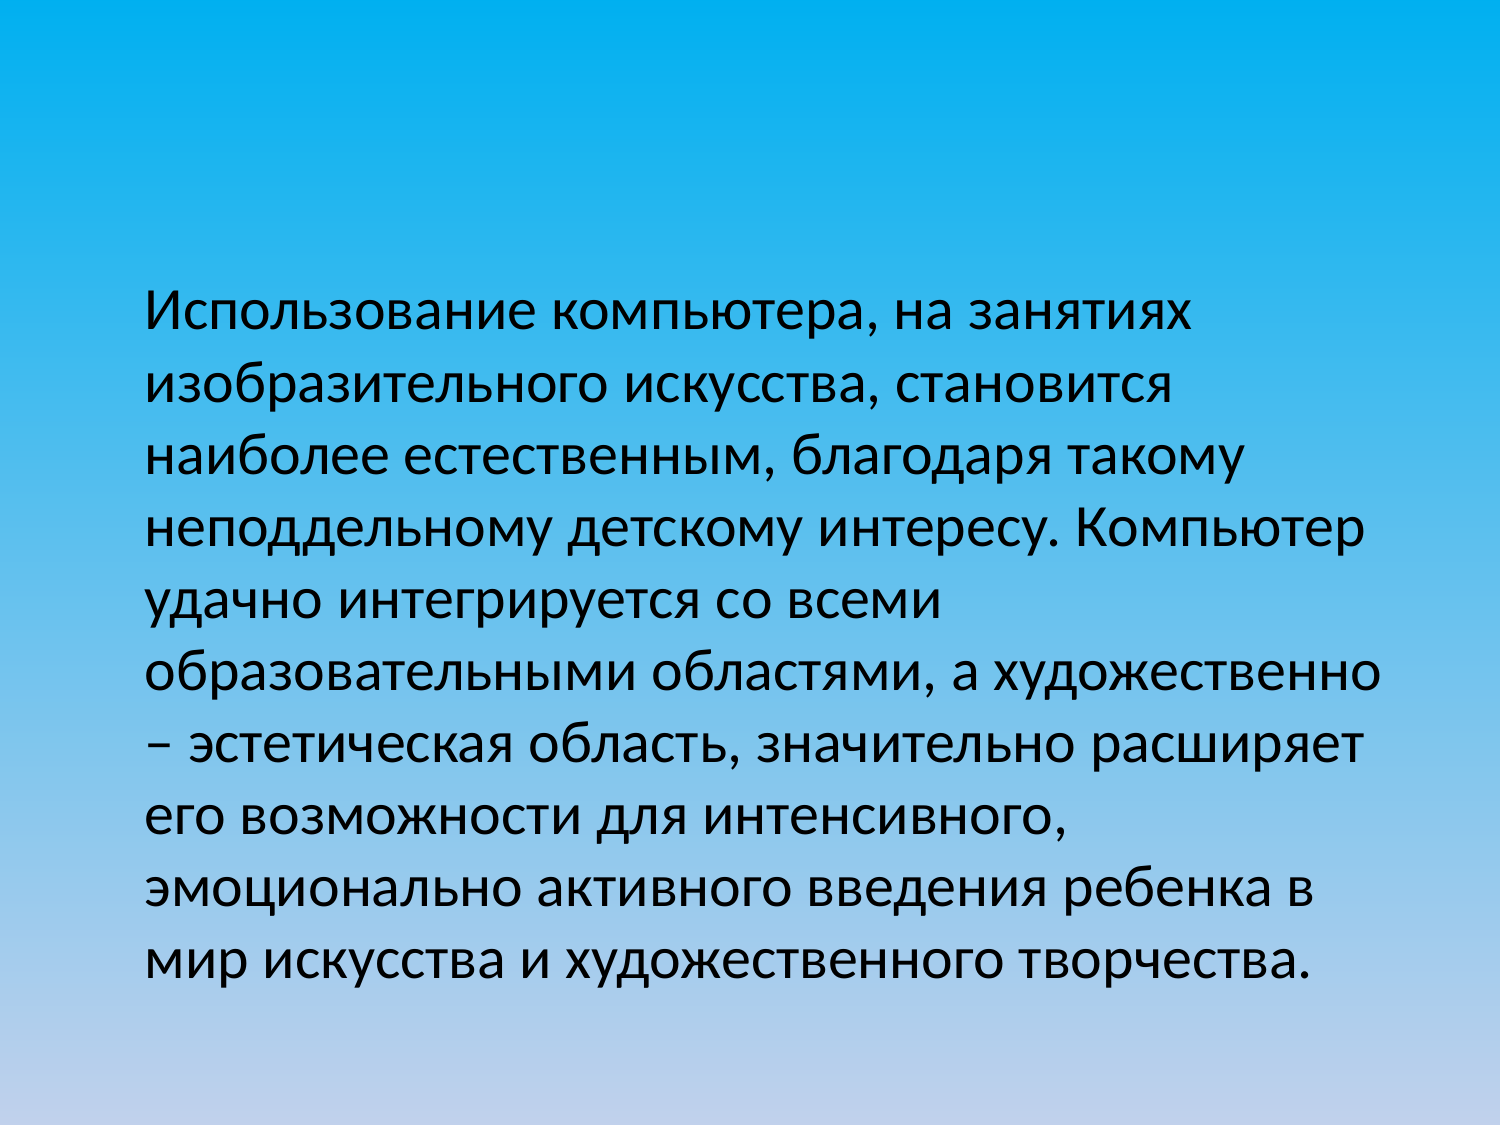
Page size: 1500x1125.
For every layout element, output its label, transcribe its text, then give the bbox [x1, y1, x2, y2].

list Использование компьютера, на занятиях изобразительного искусства, становится наиболее естественным, благодаря такому неподдельному детскому интересу. Компьютер удачно интегрируется со всеми образовательными областями, а художественно – эстетическая область, значительно расширяет его возможности для интенсивного, эмоционально активного введения ребенка в мир искусства и художественного творчества. [75, 262, 1425, 1005]
